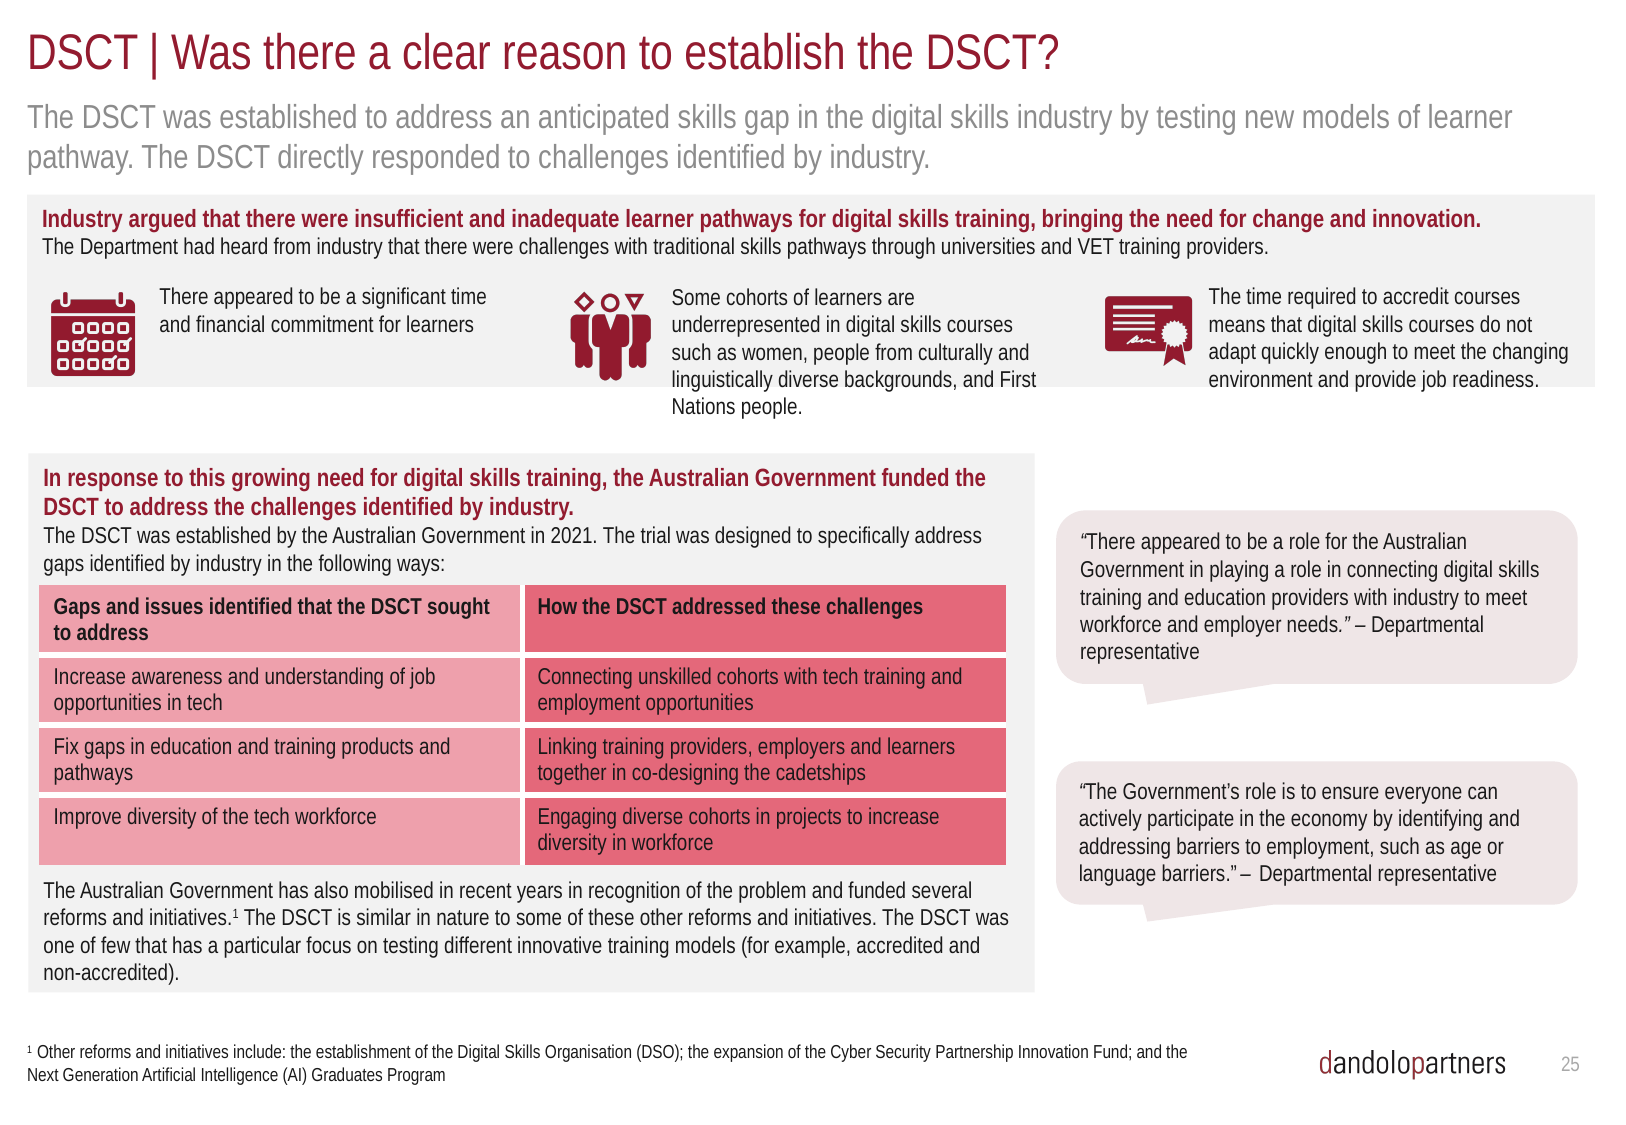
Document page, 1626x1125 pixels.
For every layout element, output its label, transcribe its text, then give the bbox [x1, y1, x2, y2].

table_cell Fix gaps in education and training products and pathways [39, 728, 520, 792]
slide_number 24 [1539, 1032, 1595, 1093]
footer 1 Other reforms and initiatives include: the establishment of the Digital Skills Organisation (DSO); the expansion of the Cyber Security Partnership Innovation Fund; and the Next Generation Artificial Intelligence (AI) Graduates Program [27, 1032, 1198, 1094]
list The DSCT was established to address an anticipated skills gap in the digital skills industry by testing new models of learner pathway. The DSCT directly responded to challenges identified by industry. [27, 95, 1598, 176]
text_box “There appeared to be a role for the Australian Government in playing a role in connecting digital skills training and education providers with industry to meet workforce and employer needs.” – Departmental representative [1056, 510, 1578, 705]
title DSCT | Was there a clear reason to establish the DSCT? [27, 19, 1598, 80]
table_header How the DSCT addressed these challenges [525, 585, 1006, 652]
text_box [48, 274, 535, 379]
text_box “The Government’s role is to ensure everyone can actively participate in the economy by identifying and addressing barriers to employment, such as age or language barriers.” – Departmental representative [1056, 761, 1578, 922]
table_cell Improve diversity of the tech workforce [39, 798, 520, 865]
table_cell Increase awareness and understanding of job opportunities in tech [39, 658, 520, 722]
table_cell Engaging diverse cohorts in projects to increase diversity in workforce [525, 798, 1006, 865]
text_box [1104, 274, 1585, 401]
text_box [567, 274, 1072, 429]
table_cell Connecting unskilled cohorts with tech training and employment opportunities [525, 658, 1006, 722]
table_header Gaps and issues identified that the DSCT sought to address [39, 585, 520, 652]
text_box In response to this growing need for digital skills training, the Australian Government funded the DSCT to address the challenges identified by industry. The DSCT was established by the Australian Government in 2021. The trial was designed to specifically address gaps identified by industry in the following ways: The Australian Government has also mobilised in recent years in recognition of the problem and funded several reforms and initiatives.1 The DSCT is similar in nature to some of these other reforms and initiatives. The DSCT was one of few that has a particular focus on testing different innovative training models (for example, accredited and non-accredited). [28, 453, 1035, 993]
picture [1317, 1050, 1507, 1080]
text_box Industry argued that there were insufficient and inadequate learner pathways for digital skills training, bringing the need for change and innovation. The Department had heard from industry that there were challenges with traditional skills pathways through universities and VET training providers. [27, 194, 1595, 387]
table_cell Linking training providers, employers and learners together in co-designing the cadetships [525, 728, 1006, 792]
